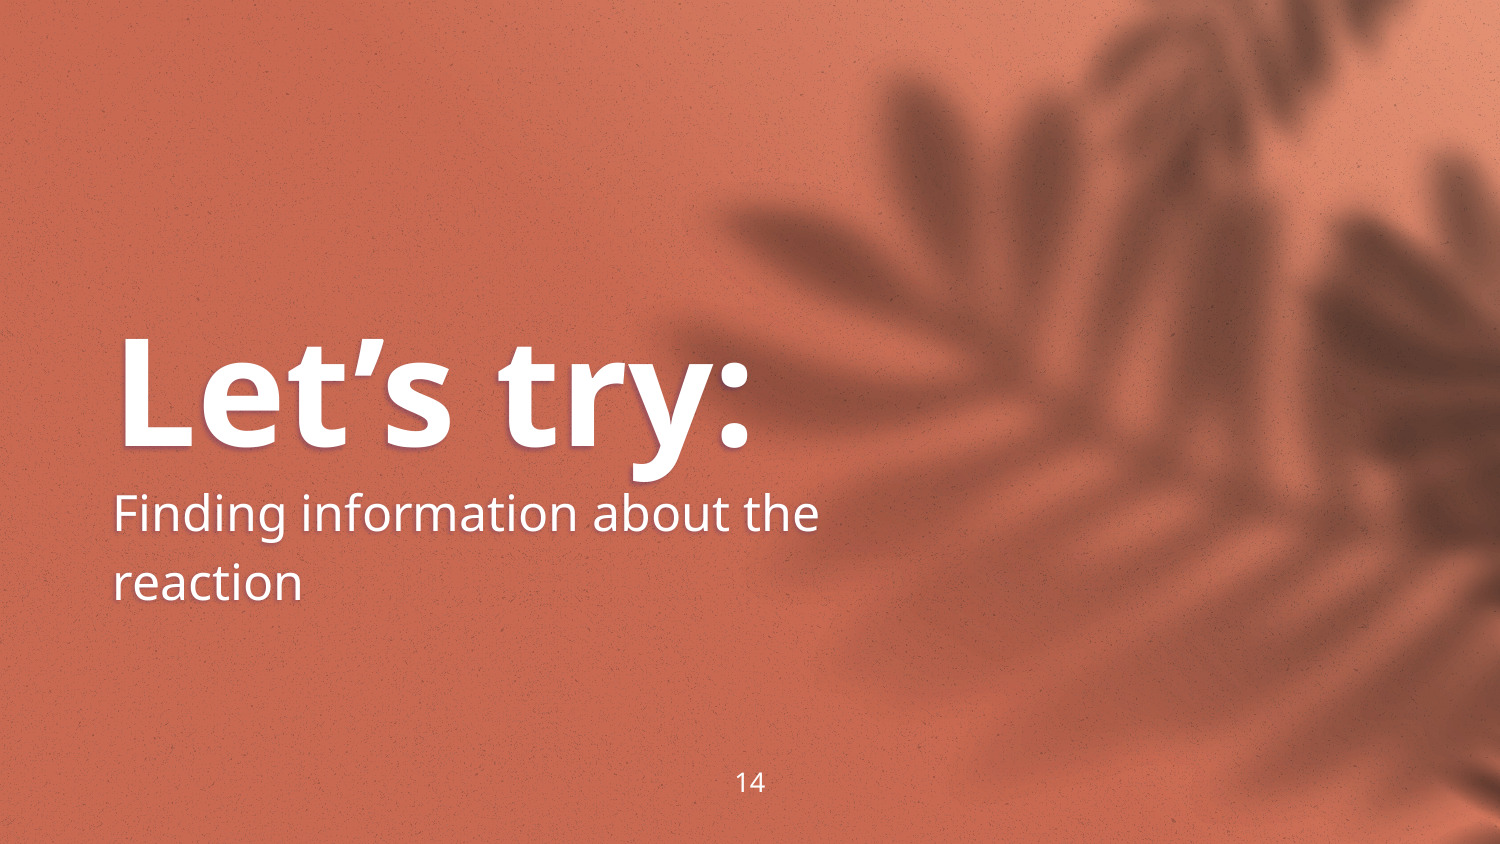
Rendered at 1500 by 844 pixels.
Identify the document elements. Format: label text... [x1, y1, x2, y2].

picture [0, 0, 1500, 844]
subtitle Finding information about the reaction [112, 472, 860, 601]
slide_number 14 [705, 724, 795, 844]
title Let’s try: [112, 284, 795, 472]
